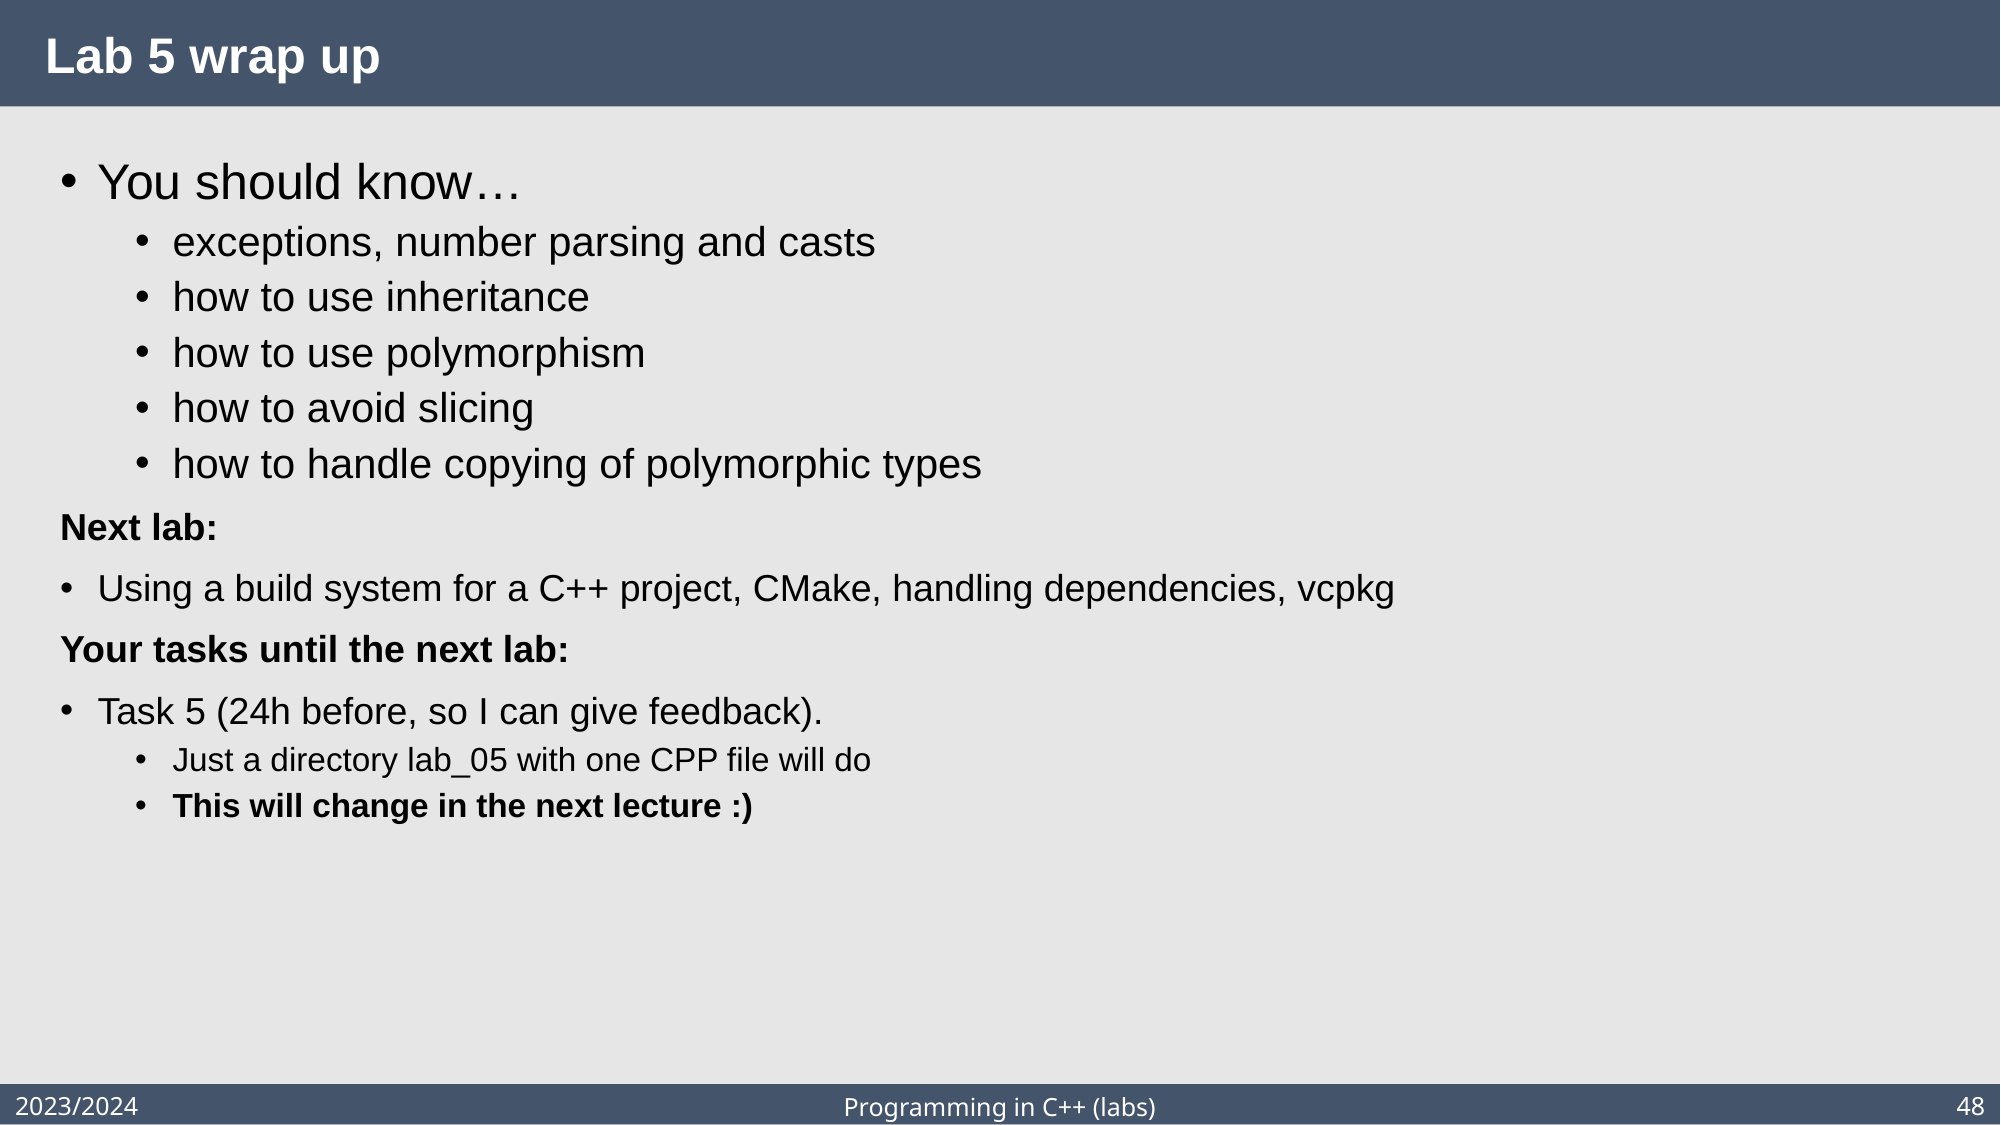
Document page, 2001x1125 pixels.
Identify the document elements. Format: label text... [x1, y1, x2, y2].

list You should know… exceptions, number parsing and casts how to use inheritance how to use polymorphism how to avoid slicing how to handle copying of polymorphic types Next lab: Using a build system for a C++ project, CMake, handling dependencies, vcpkg Your tasks until the next lab: Task 5 (24h before, so I can give feedback). Just a directory lab_05 with one CPP file will do This will change in the next lecture :) [45, 148, 1940, 1041]
title Lab 5 wrap up [0, 0, 2000, 107]
text_box 48 [1550, 1082, 2000, 1124]
text_box 2023/2024 [0, 1082, 450, 1124]
text_box Programming in C++ (labs) [662, 1084, 1338, 1125]
